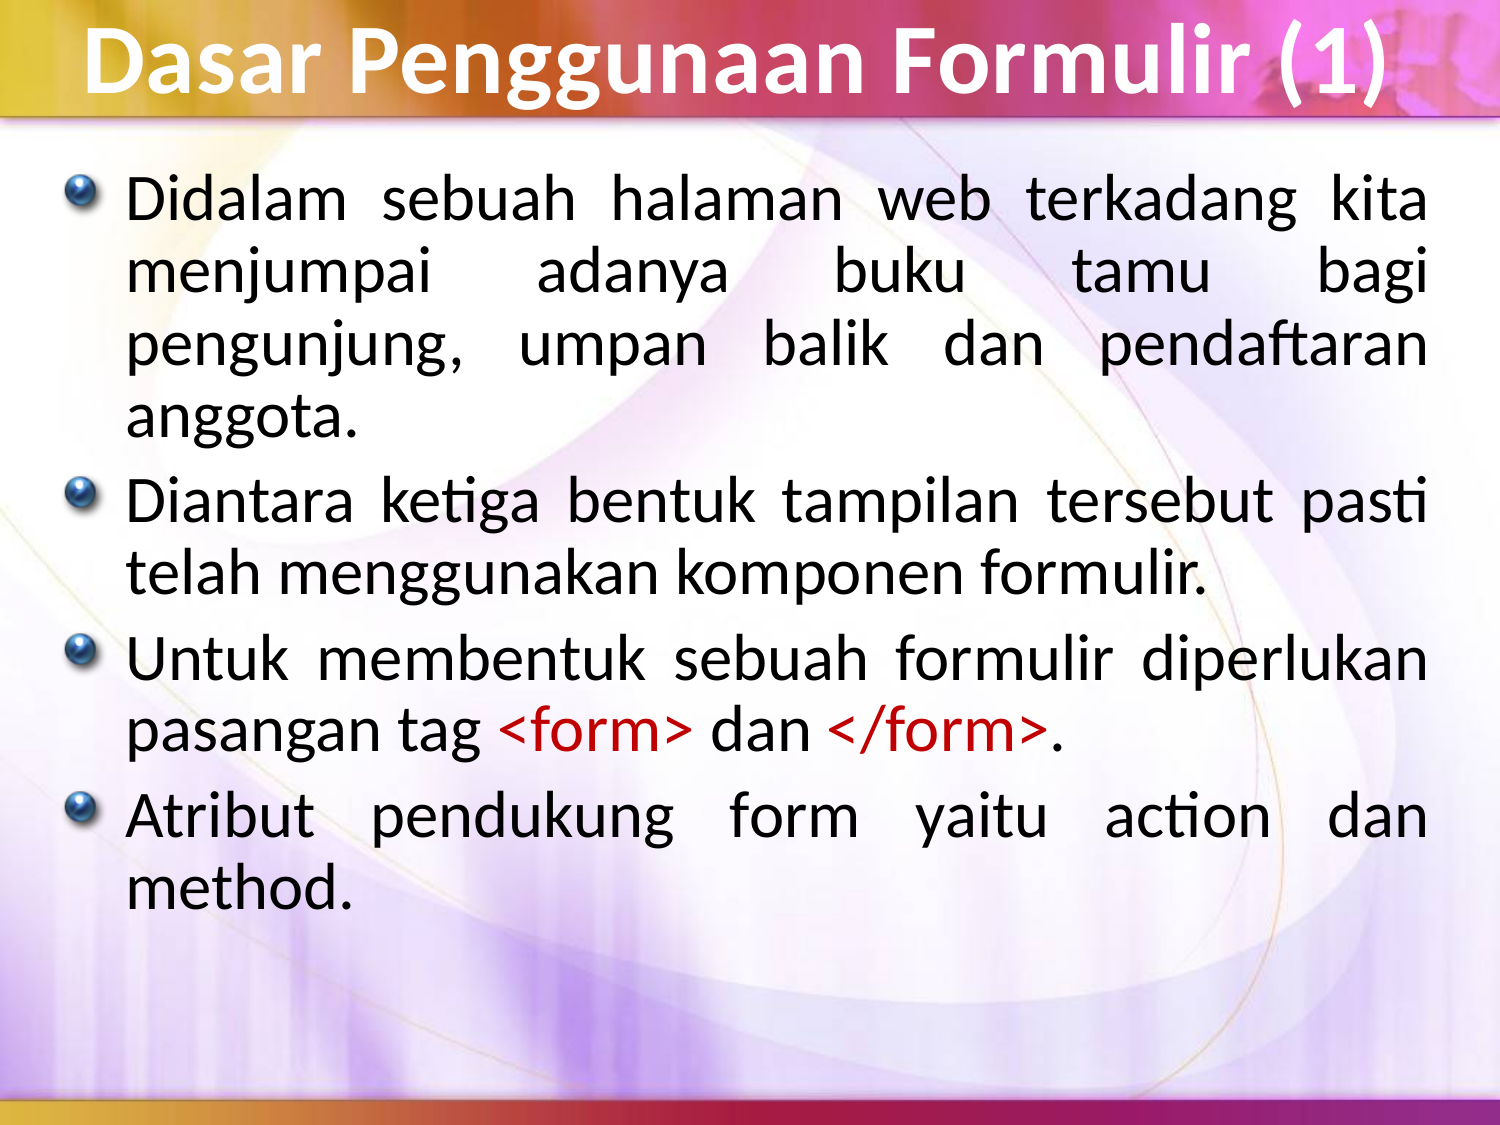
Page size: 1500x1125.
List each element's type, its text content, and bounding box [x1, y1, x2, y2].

title Dasar Penggunaan Formulir (1) [62, 7, 1438, 131]
list Didalam sebuah halaman web terkadang kita menjumpai adanya buku tamu bagi pengunjung, umpan balik dan pendaftaran anggota. Diantara ketiga bentuk tampilan tersebut pasti telah menggunakan komponen formulir. Untuk membentuk sebuah formulir diperlukan pasangan tag <form> dan </form>. Atribut pendukung form yaitu action dan method. [60, 163, 1431, 1038]
picture [0, 0, 1500, 1125]
